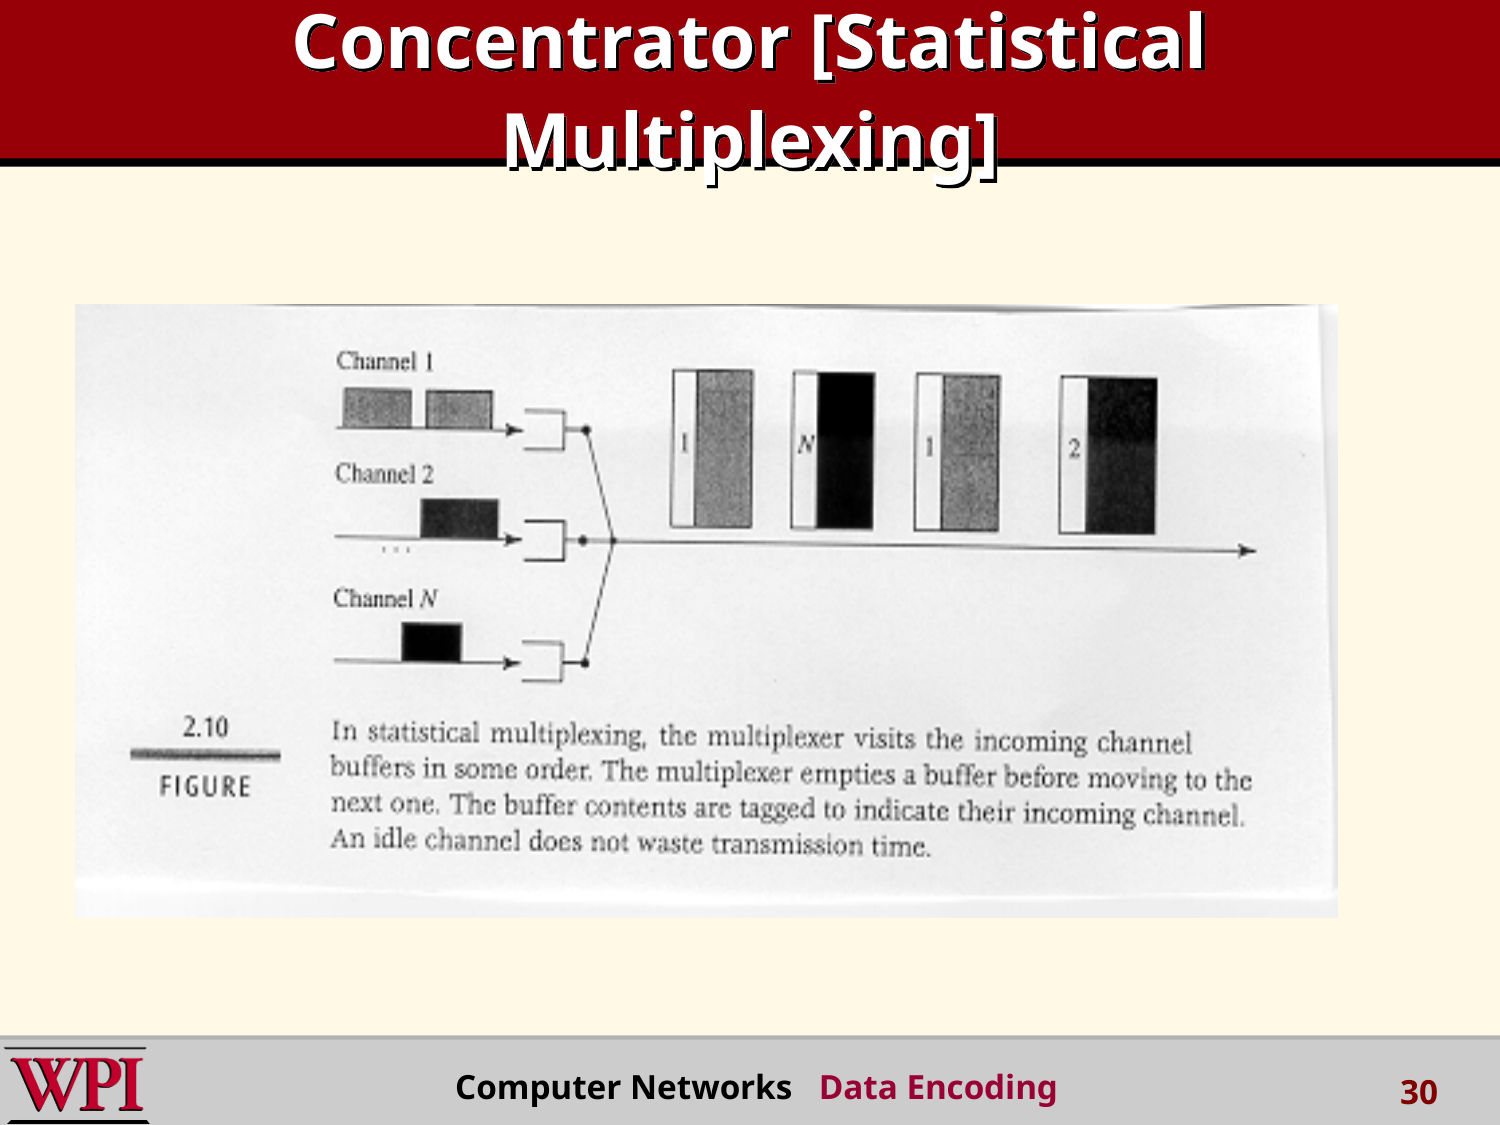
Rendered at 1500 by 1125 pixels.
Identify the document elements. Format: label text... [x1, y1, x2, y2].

footer Computer Networks Data Encoding [210, 1058, 1304, 1107]
title Concentrator [Statistical Multiplexing] [29, 18, 1471, 150]
picture [0, 1040, 1500, 1125]
picture [0, 0, 1500, 158]
slide_number 30 [1344, 1063, 1495, 1102]
picture [0, 167, 1500, 1035]
